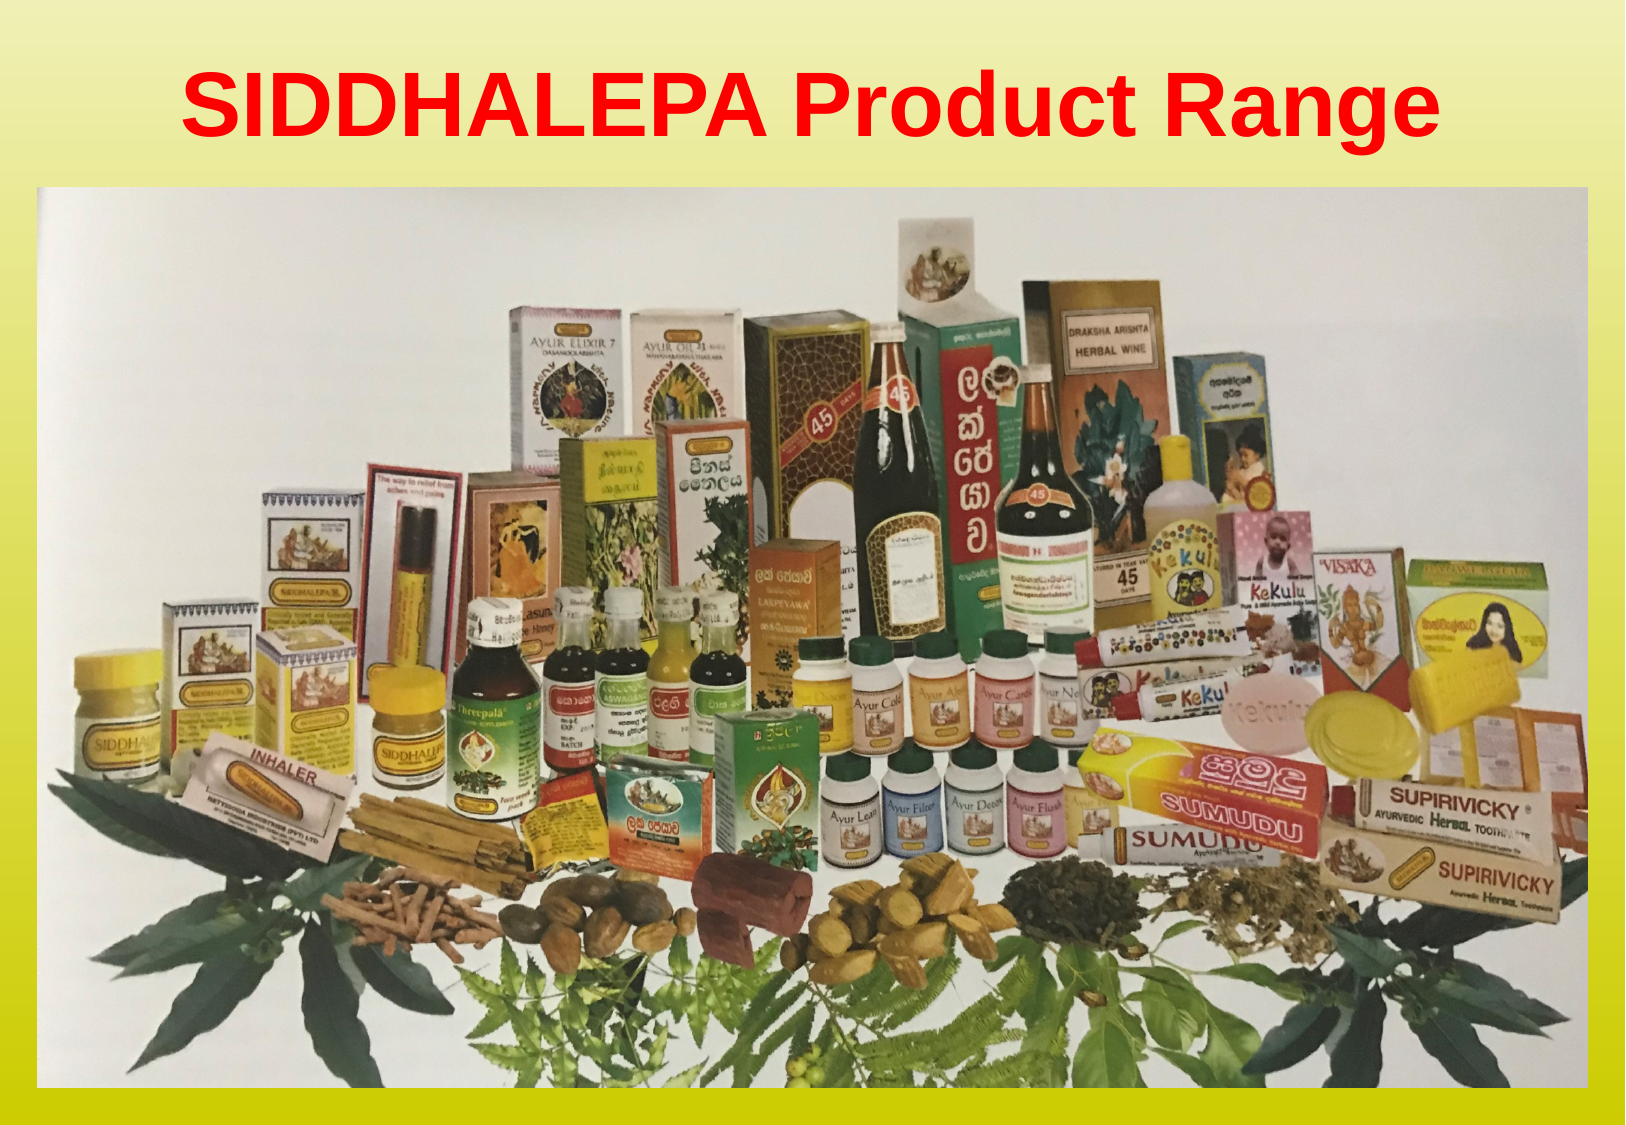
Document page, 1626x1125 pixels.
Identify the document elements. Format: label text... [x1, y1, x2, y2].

text_box SIDDHALEPA Product Range [37, 37, 1588, 163]
picture [37, 187, 1588, 1088]
